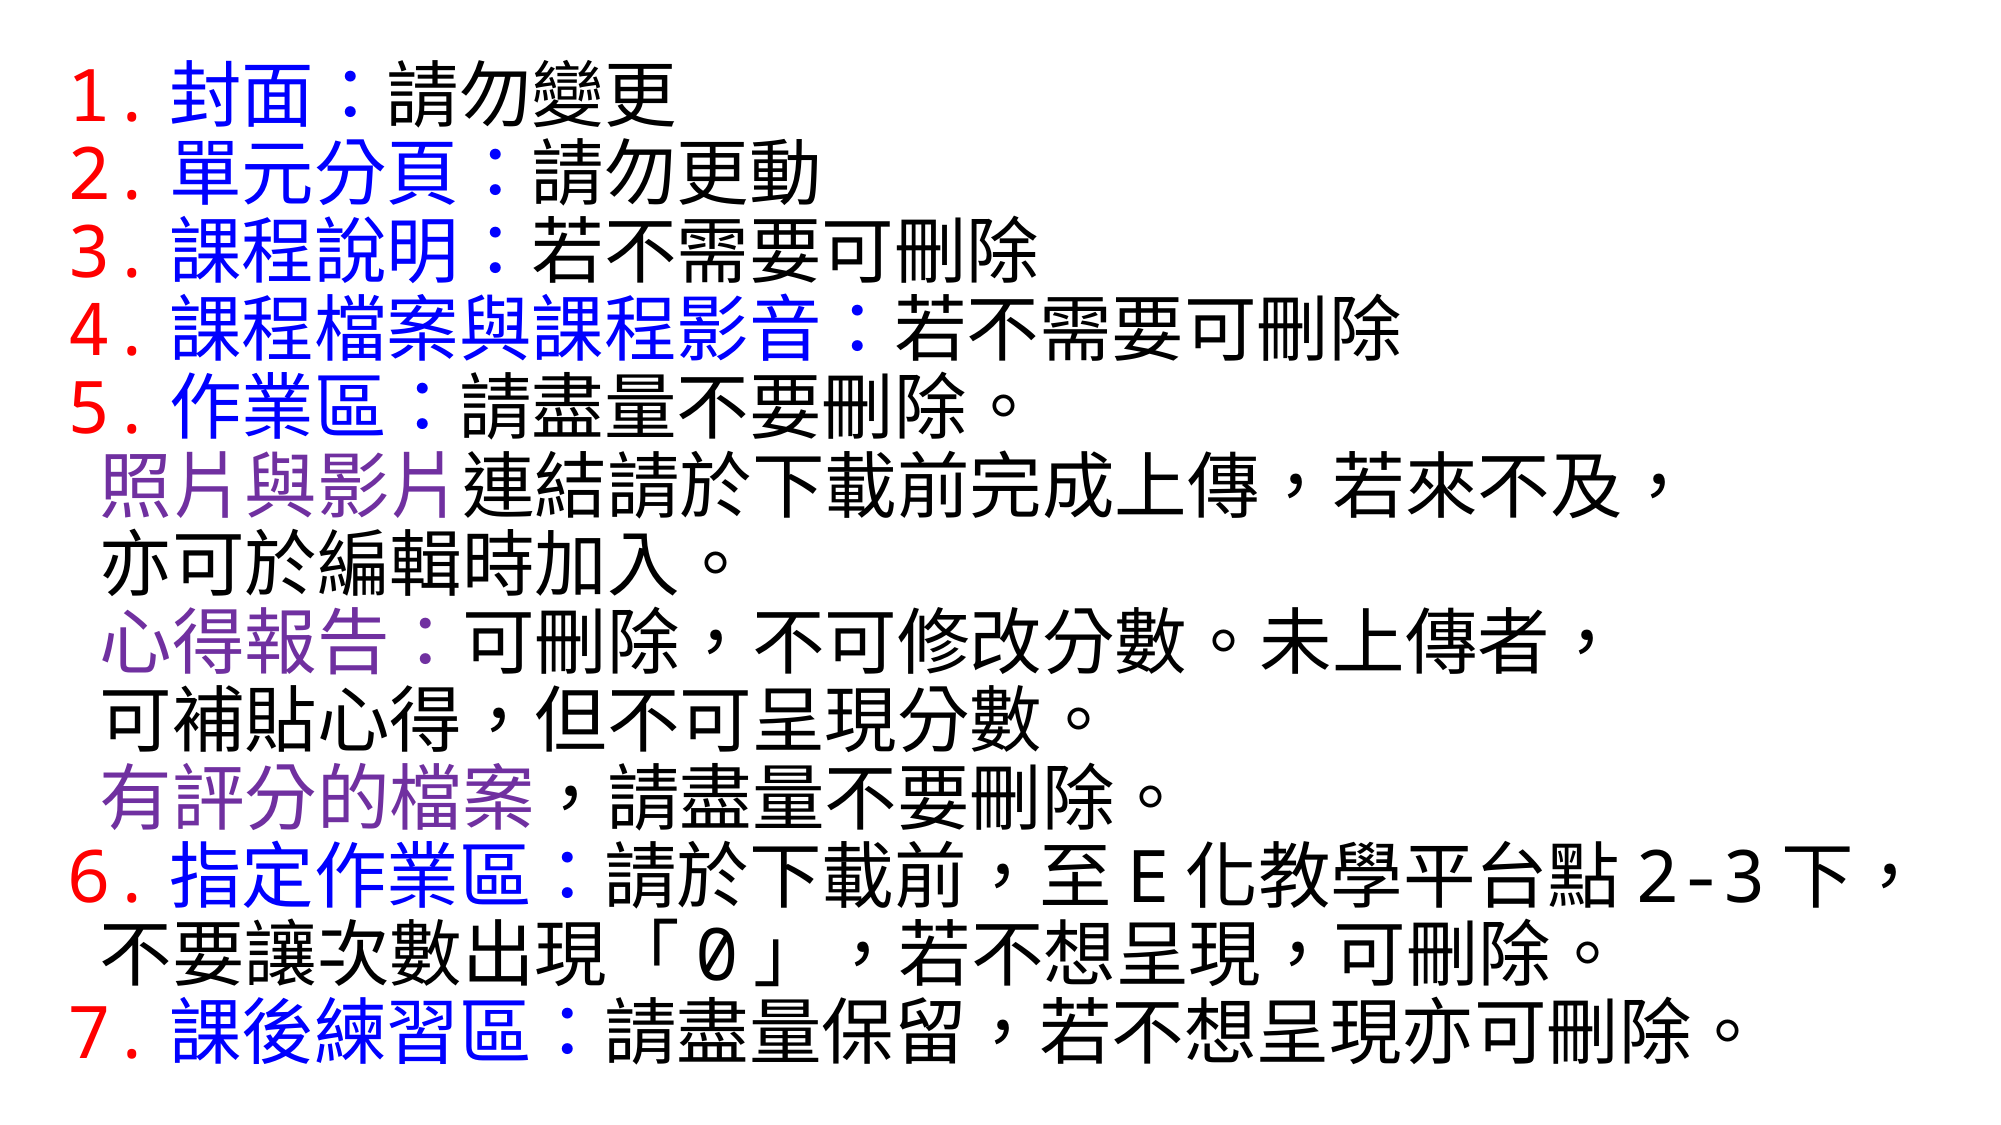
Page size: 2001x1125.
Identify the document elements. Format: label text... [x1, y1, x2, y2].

title 1.封面：請勿變更 2.單元分頁：請勿更動 3.課程說明：若不需要可刪除 4.課程檔案與課程影音：若不需要可刪除 5.作業區：請盡量不要刪除。 照片與影片連結請於下載前完成上傳，若來不及， 亦可於編輯時加入。 心得報告：可刪除，不可修改分數。未上傳者， 可補貼心得，但不可呈現分數。 有評分的檔案，請盡量不要刪除。 6.指定作業區：請於下載前，至E化教學平台點2-3下， 不要讓次數出現「0」，若不想呈現，可刪除。 7.課後練習區：請盡量保留，若不想呈現亦可刪除。 [52, 18, 1942, 1116]
